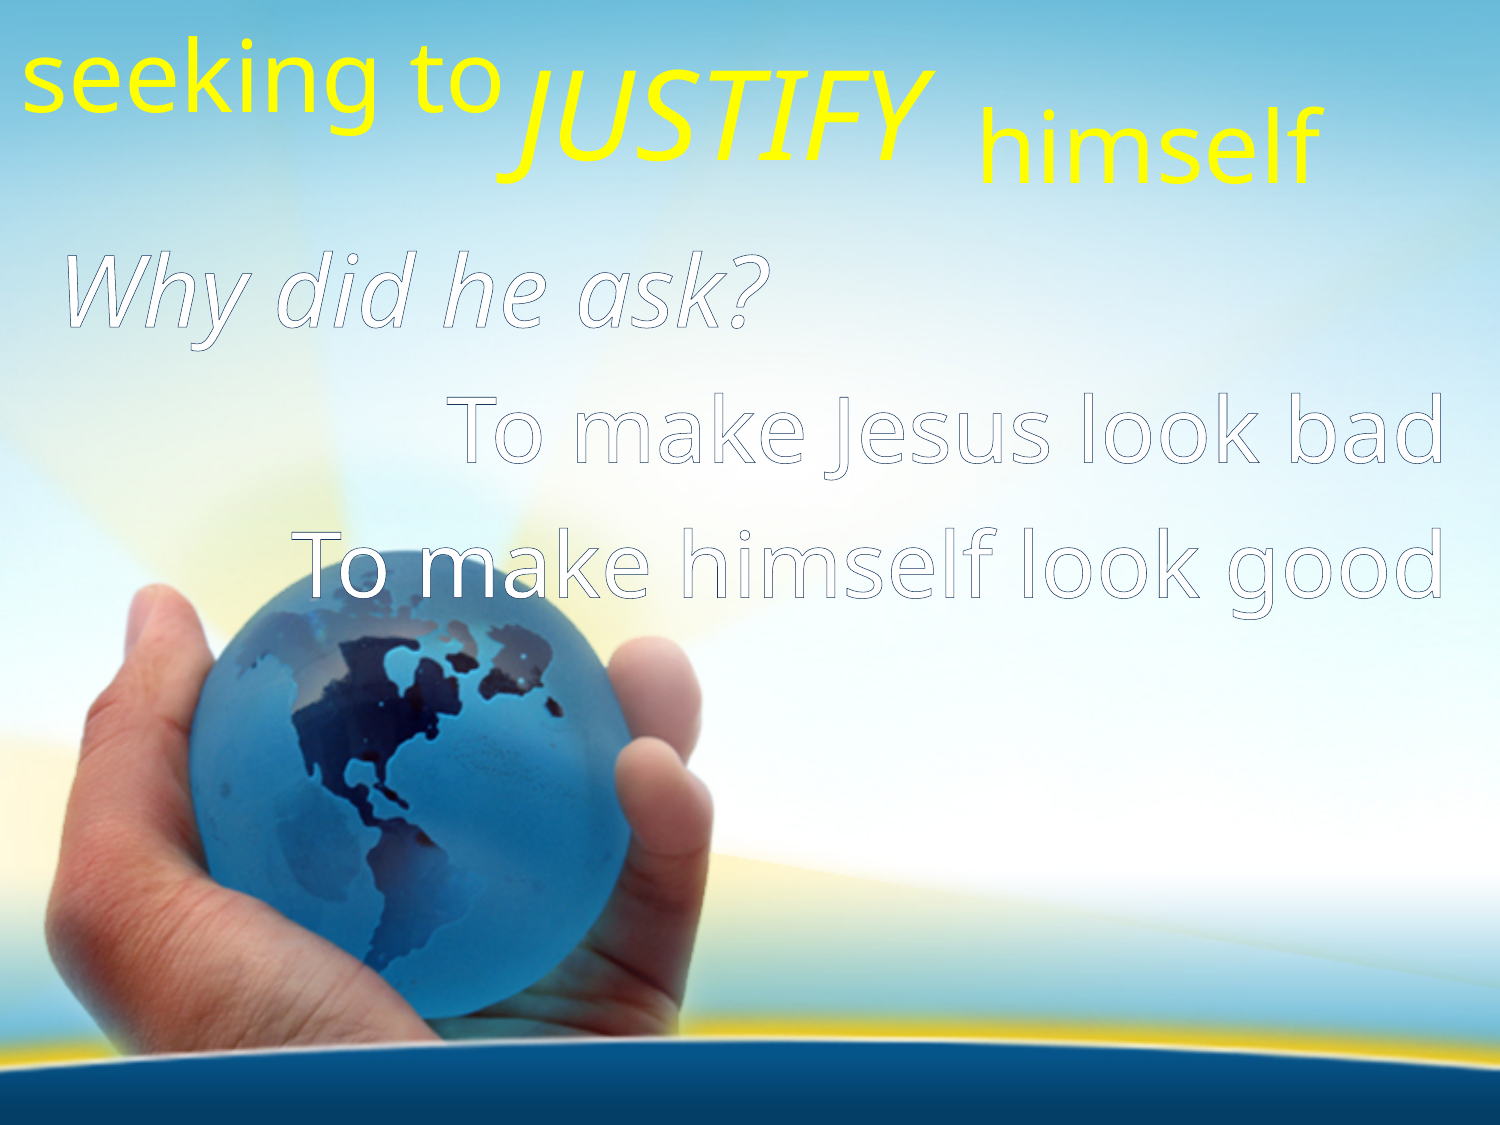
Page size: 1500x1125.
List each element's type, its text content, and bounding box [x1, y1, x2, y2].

text_box Why did he ask? [42, 219, 783, 355]
picture [0, 0, 1500, 1125]
text_box himself [960, 76, 1336, 211]
text_box JUSTIFY [502, 28, 941, 193]
text_box To make Jesus look bad To make himself look good [276, 363, 1464, 624]
text_box seeking to [5, 5, 522, 140]
